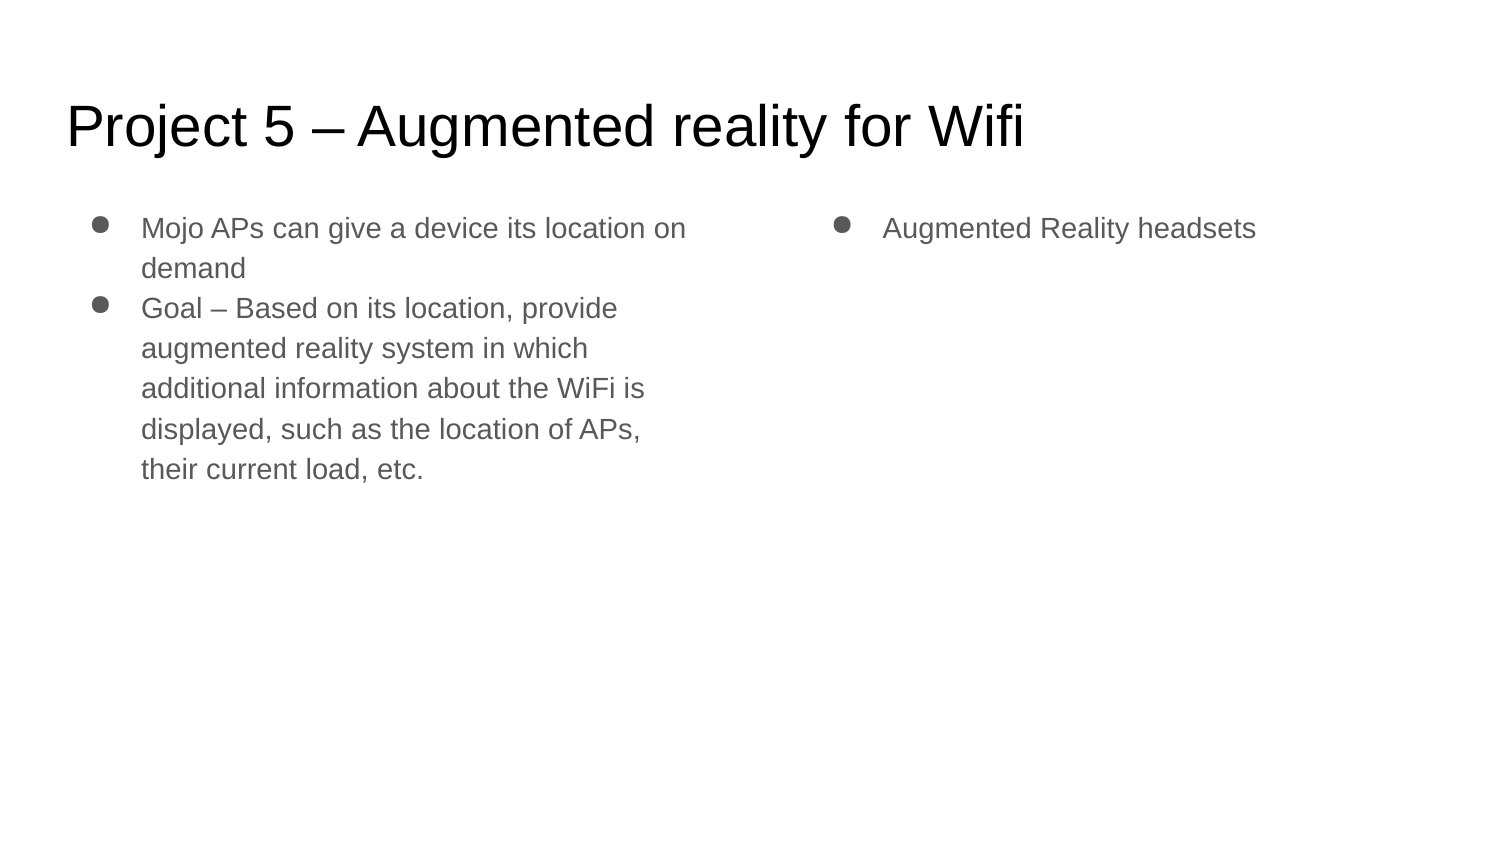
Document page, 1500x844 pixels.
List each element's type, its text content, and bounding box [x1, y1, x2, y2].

list Augmented Reality headsets [792, 189, 1449, 750]
title Project 5 – Augmented reality for Wifi [51, 72, 1449, 167]
list Mojo APs can give a device its location on demand Goal – Based on its location, provide augmented reality system in which additional information about the WiFi is displayed, such as the location of APs, their current load, etc. [51, 189, 708, 750]
